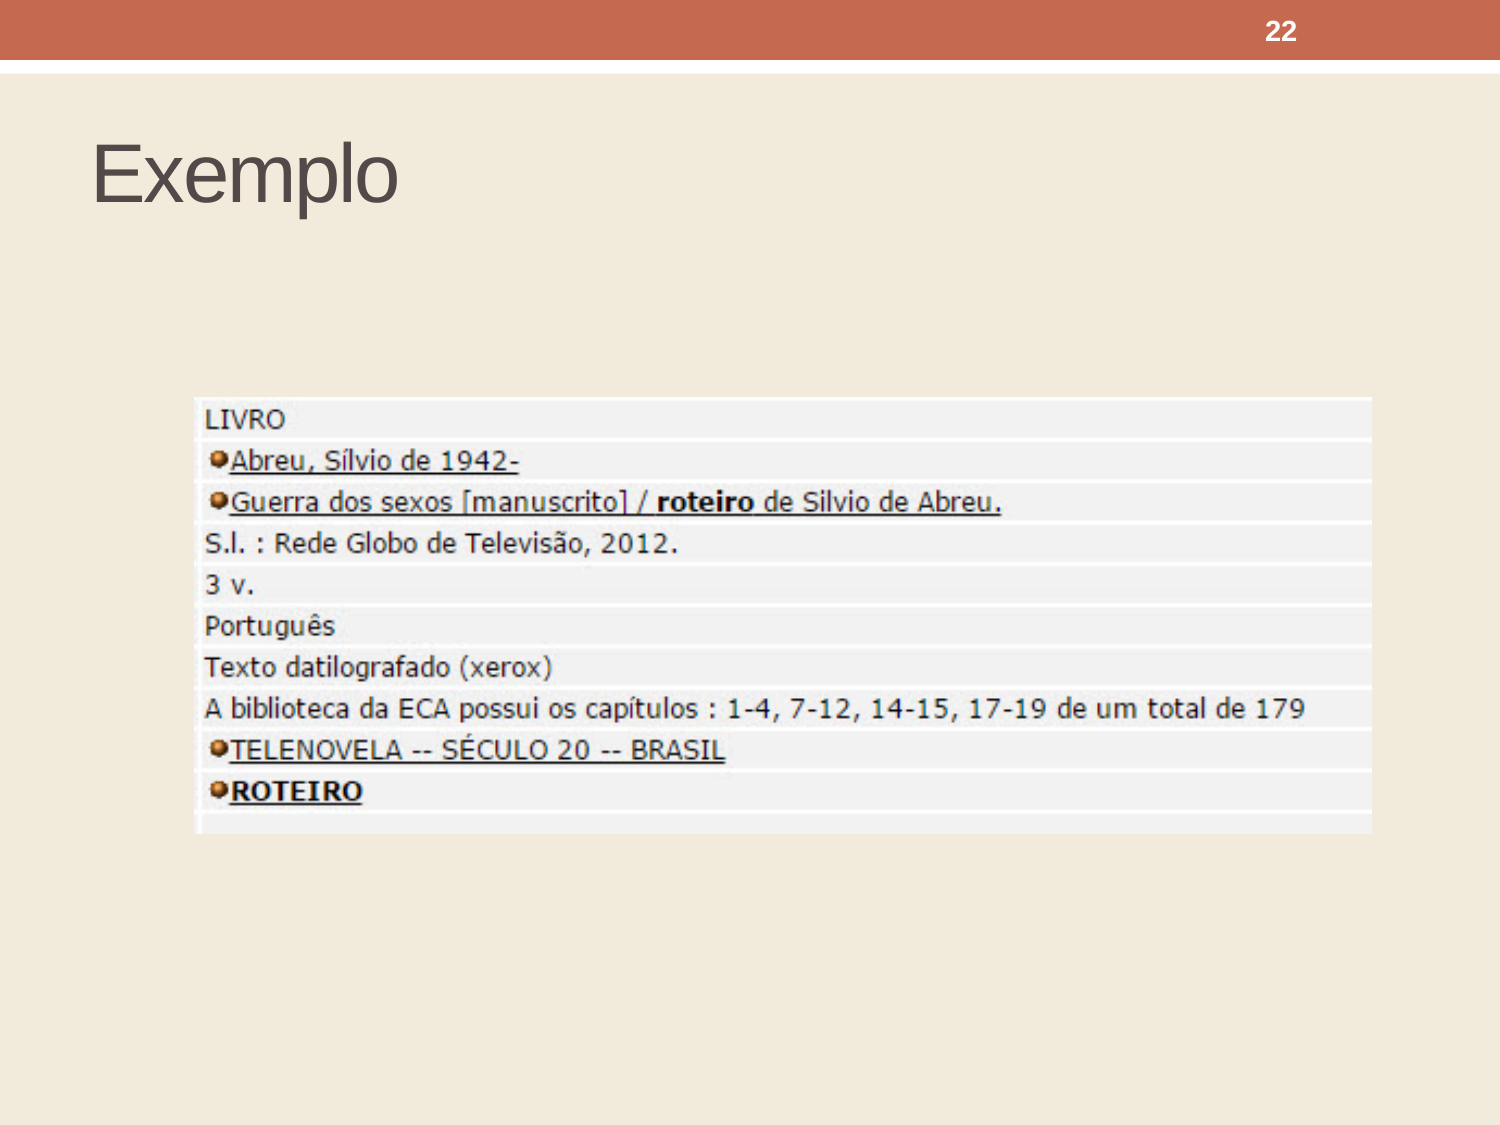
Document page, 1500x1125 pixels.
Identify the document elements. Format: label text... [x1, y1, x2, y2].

slide_number 22 [1250, 3, 1425, 57]
title Exemplo [75, 87, 1425, 250]
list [194, 396, 1372, 834]
